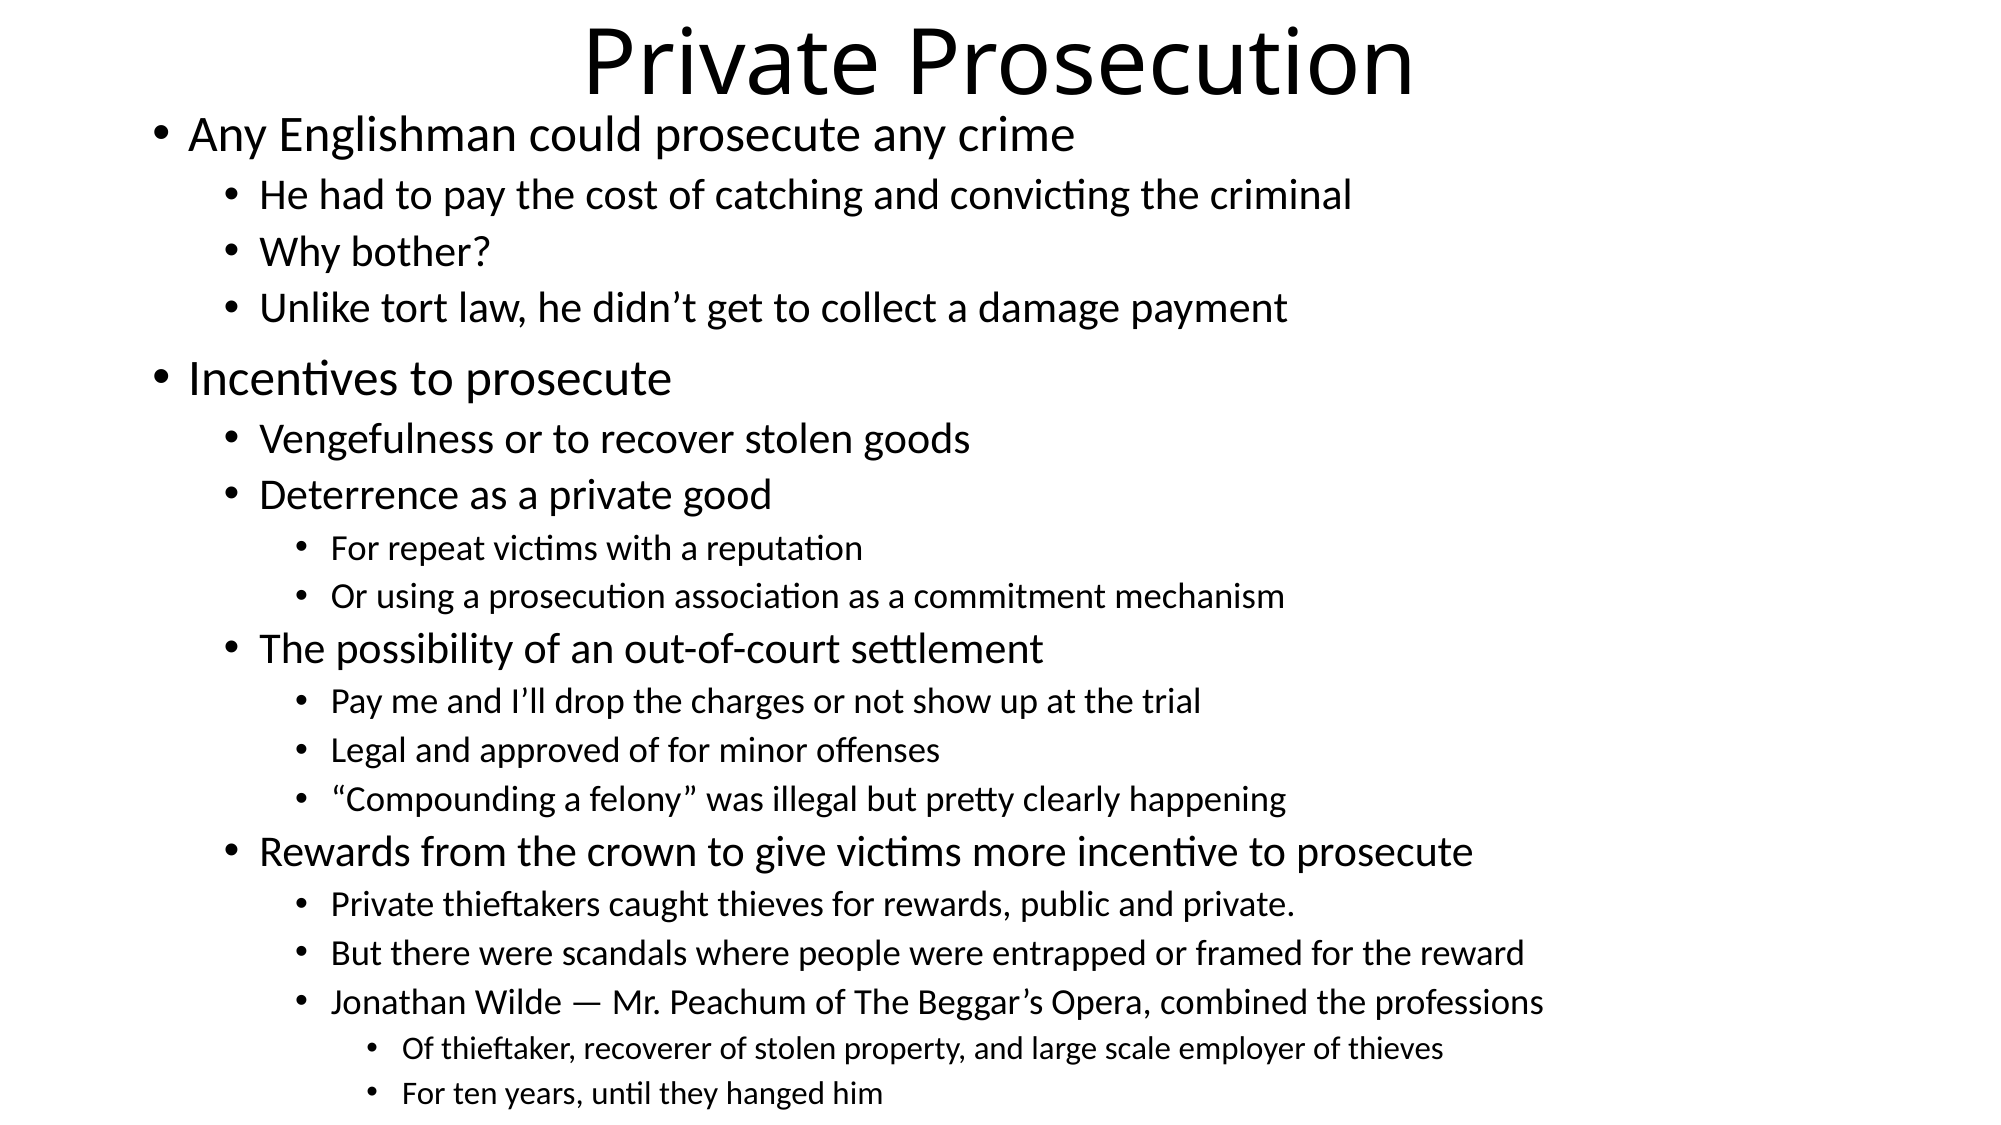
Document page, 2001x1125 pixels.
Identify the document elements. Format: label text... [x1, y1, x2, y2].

title Private Prosecution [137, 0, 1863, 99]
list Any Englishman could prosecute any crime He had to pay the cost of catching and convicting the criminal Why bother? Unlike tort law, he didn’t get to collect a damage payment Incentives to prosecute Vengefulness or to recover stolen goods Deterrence as a private good For repeat victims with a reputation Or using a prosecution association as a commitment mechanism The possibility of an out-of-court settlement Pay me and I’ll drop the charges or not show up at the trial Legal and approved of for minor offenses “Compounding a felony” was illegal but pretty clearly happening Rewards from the crown to give victims more incentive to prosecute Private thieftakers caught thieves for rewards, public and private. But there were scandals where people were entrapped or framed for the reward Jonathan Wilde — Mr. Peachum of The Beggar’s Opera, combined the professions Of thieftaker, recoverer of stolen property, and large scale employer of thieves For ten years, until they hanged him [137, 99, 1863, 1125]
